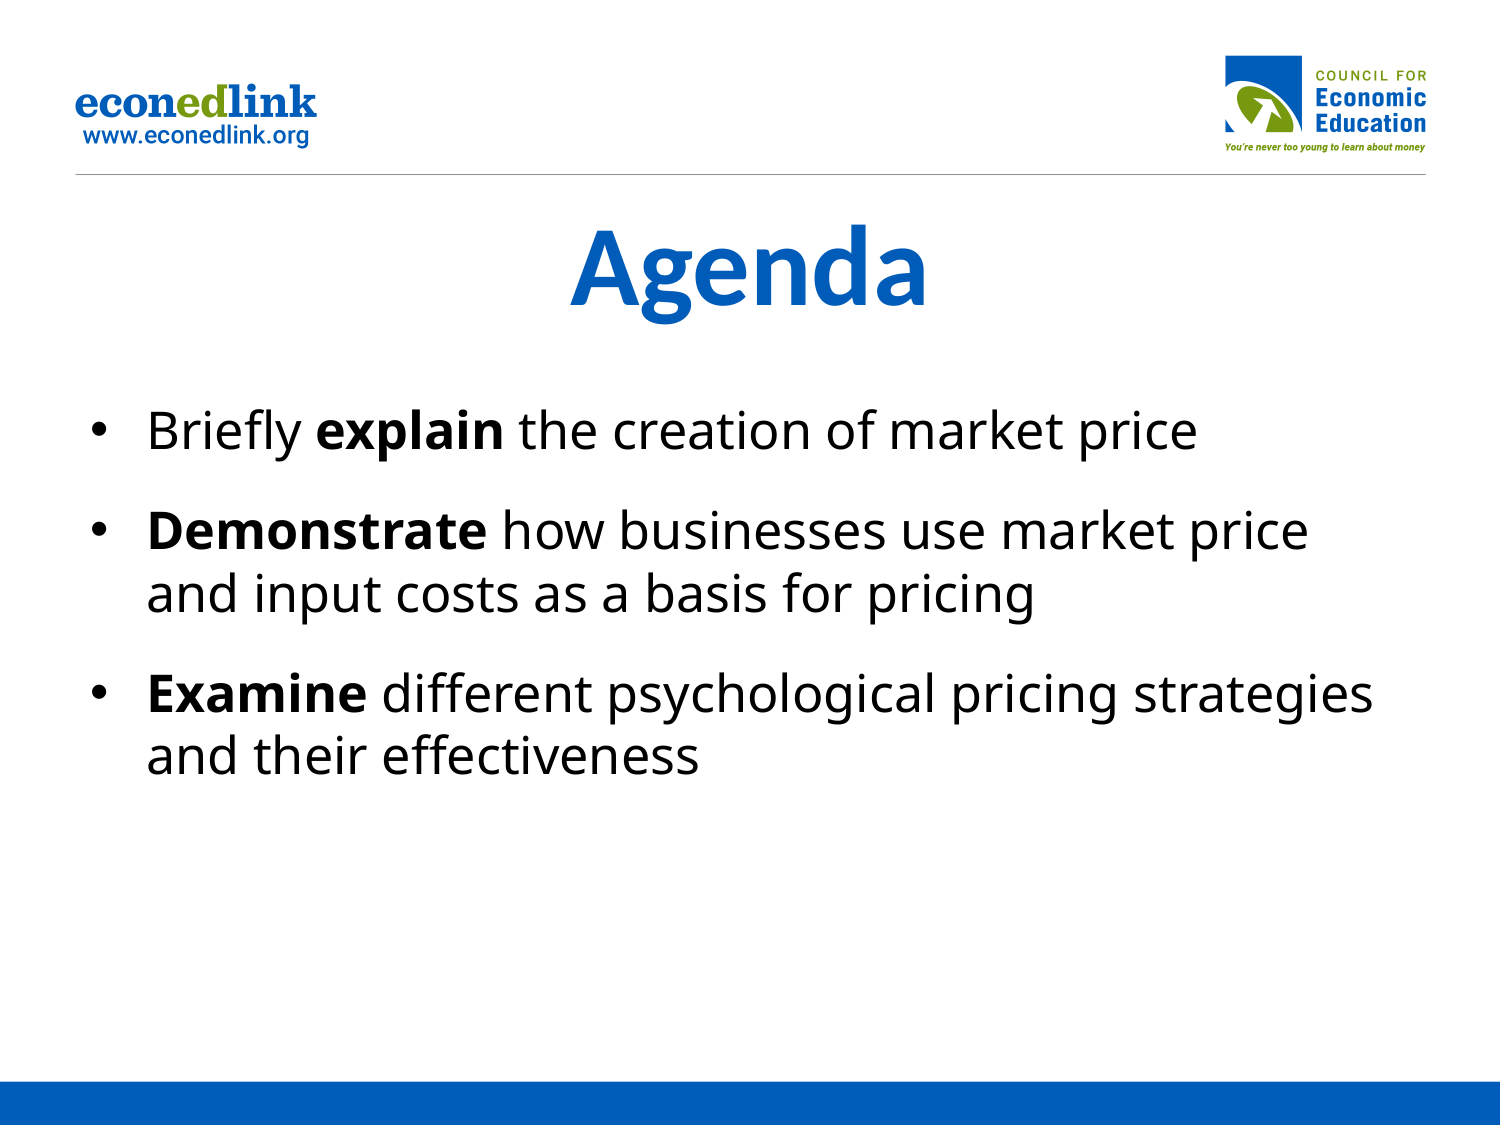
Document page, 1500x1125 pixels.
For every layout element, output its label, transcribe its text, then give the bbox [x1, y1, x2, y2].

picture [0, 0, 1500, 1125]
list Briefly explain the creation of market price Demonstrate how businesses use market price and input costs as a basis for pricing Examine different psychological pricing strategies and their effectiveness [74, 389, 1426, 1076]
title Agenda [74, 175, 1426, 364]
